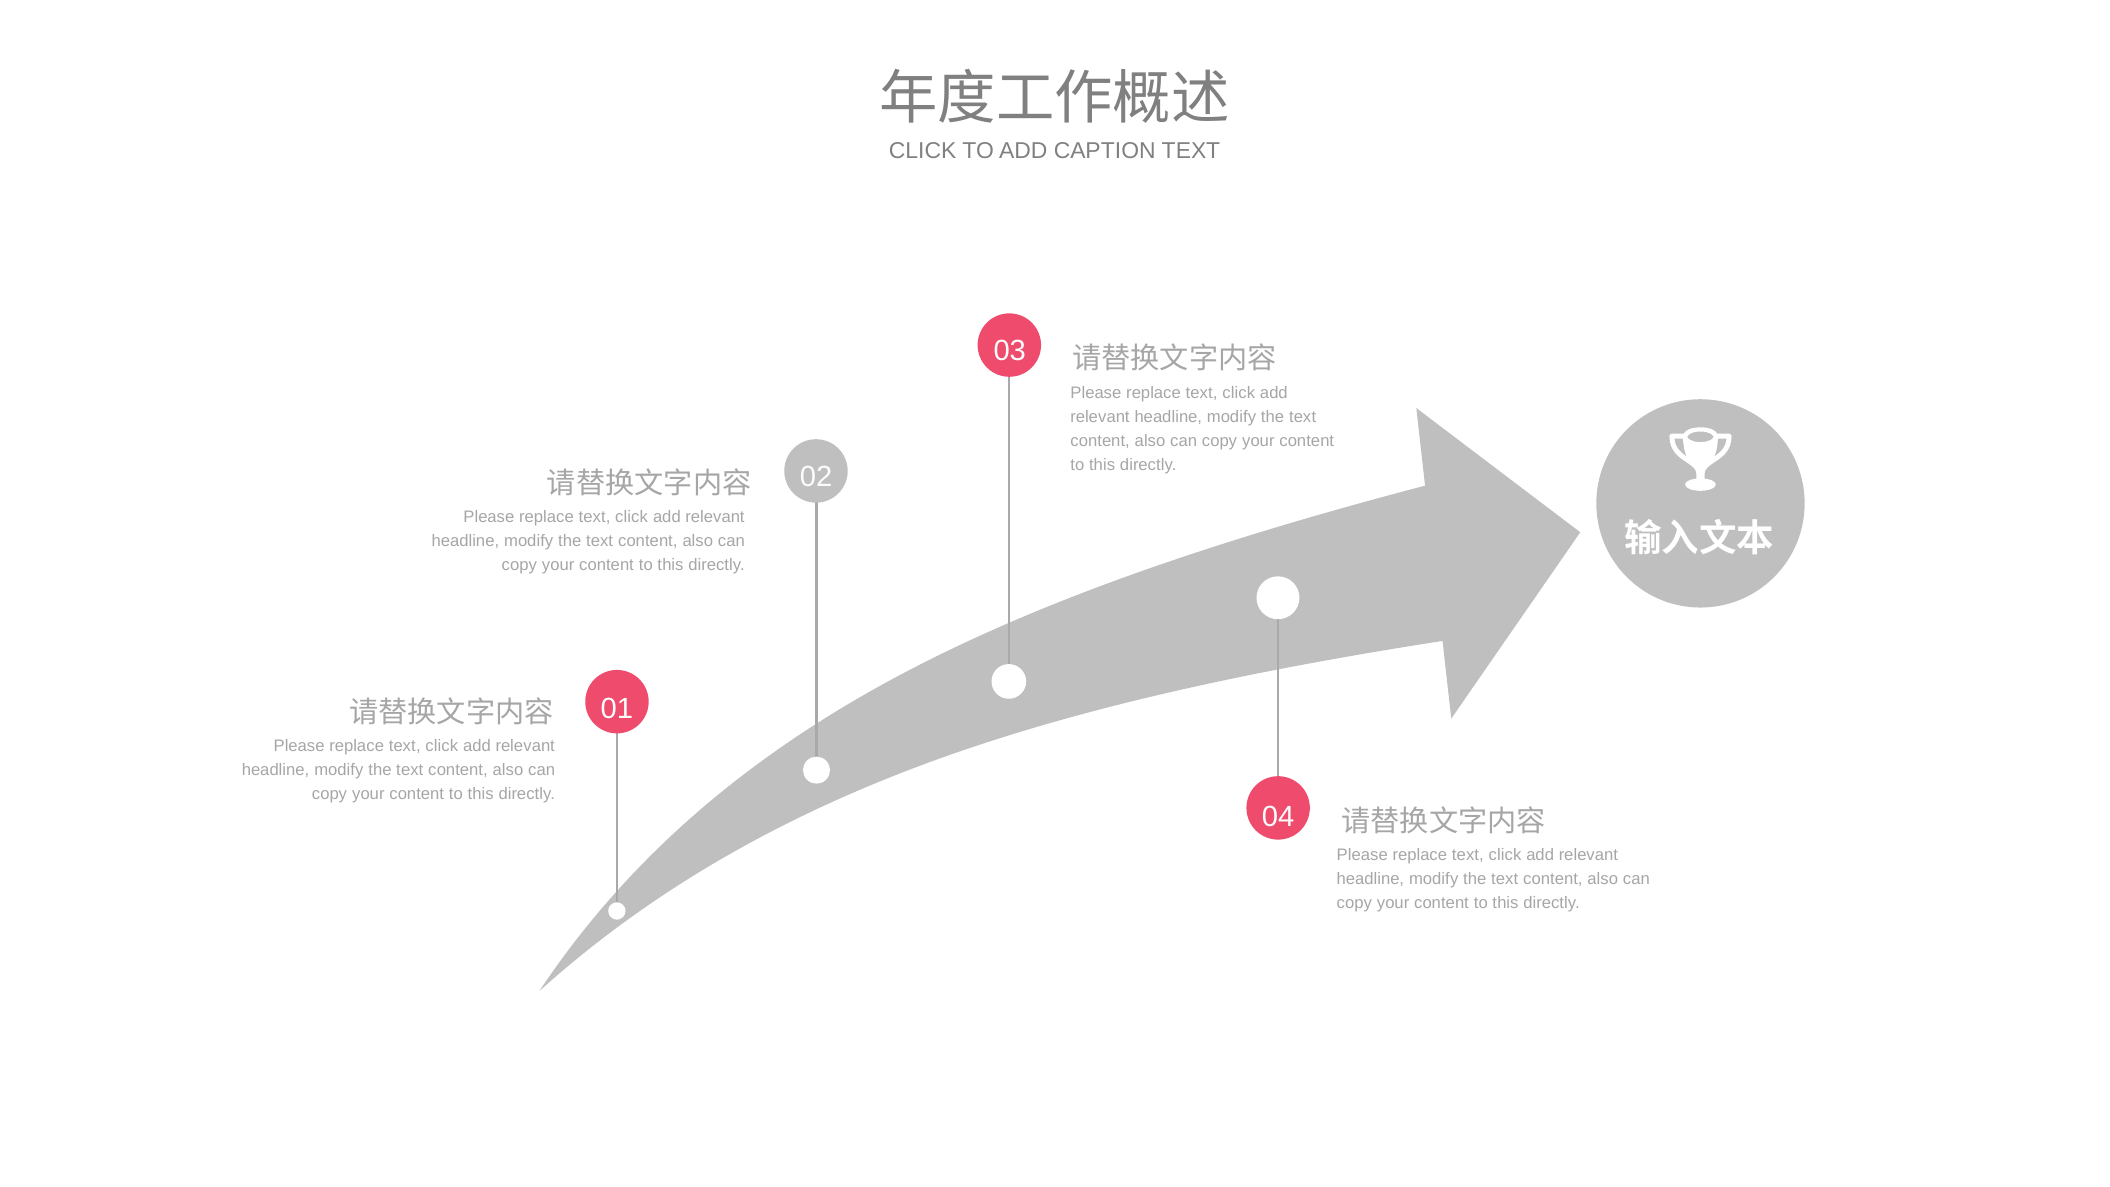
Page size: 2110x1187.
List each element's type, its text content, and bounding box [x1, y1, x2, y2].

text_box [977, 313, 1042, 377]
text_box [1669, 427, 1732, 491]
text_box 01 [597, 680, 637, 727]
text_box 04 [1258, 787, 1298, 835]
text_box [539, 408, 1581, 991]
text_box 03 [990, 321, 1030, 369]
text_box 请替换文字内容 [1072, 332, 1294, 375]
text_box Please replace text, click add relevant headline, modify the text content, also can copy your content to this directly. [1070, 378, 1352, 474]
text_box Please replace text, click add relevant headline, modify the text content, also can copy your content to this directly. [216, 730, 556, 803]
text_box [803, 756, 831, 784]
text_box [784, 439, 848, 503]
text_box [585, 669, 649, 734]
text_box [1261, 835, 1295, 840]
text_box Please replace text, click add relevant headline, modify the text content, also can copy your content to this directly. [1336, 839, 1676, 912]
text_box 年度工作概述 [865, 60, 1245, 131]
text_box [991, 664, 1027, 699]
text_box [1246, 776, 1310, 833]
text_box 请替换文字内容 [315, 686, 554, 729]
text_box [608, 902, 626, 920]
text_box [1256, 576, 1300, 620]
text_box 请替换文字内容 [1341, 795, 1563, 838]
text_box Please replace text, click add relevant headline, modify the text content, also can copy your content to this directly. [406, 501, 746, 574]
text_box CLICK TO ADD CAPTION TEXT [865, 135, 1245, 163]
text_box 02 [796, 447, 836, 495]
text_box [1596, 399, 1805, 608]
text_box 请替换文字内容 [494, 457, 752, 500]
text_box 输入文本 [1622, 499, 1776, 561]
